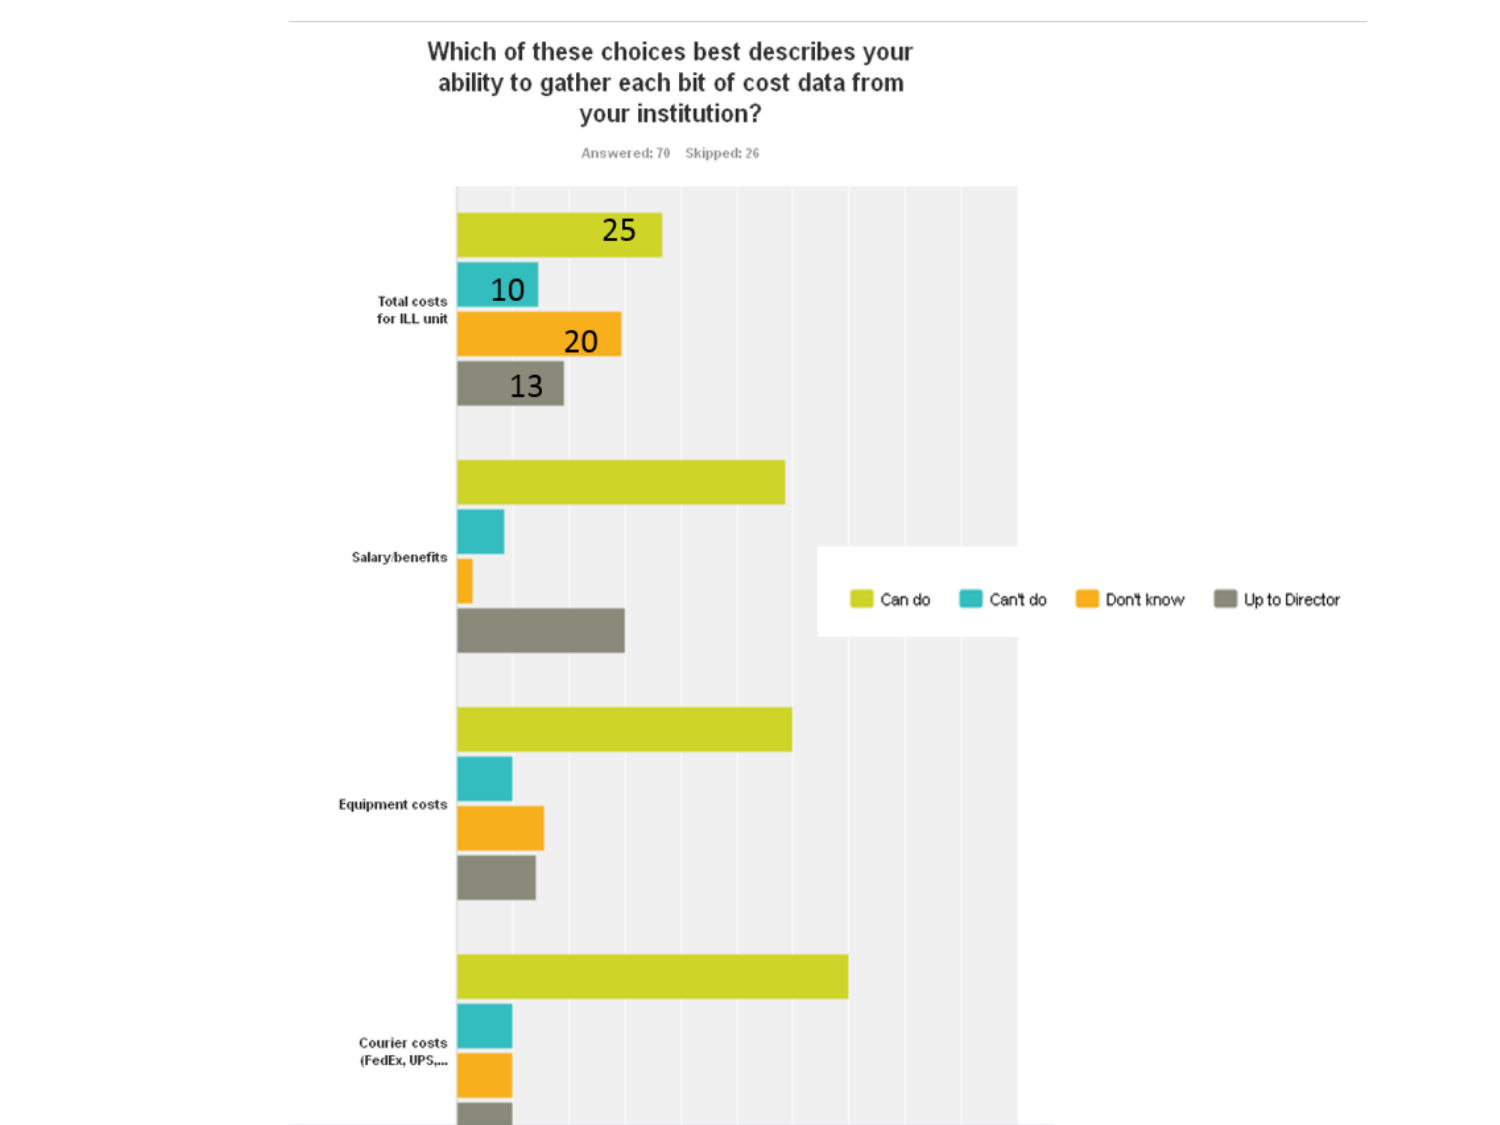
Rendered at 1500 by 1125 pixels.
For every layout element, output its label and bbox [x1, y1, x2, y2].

picture [288, 20, 1368, 1125]
